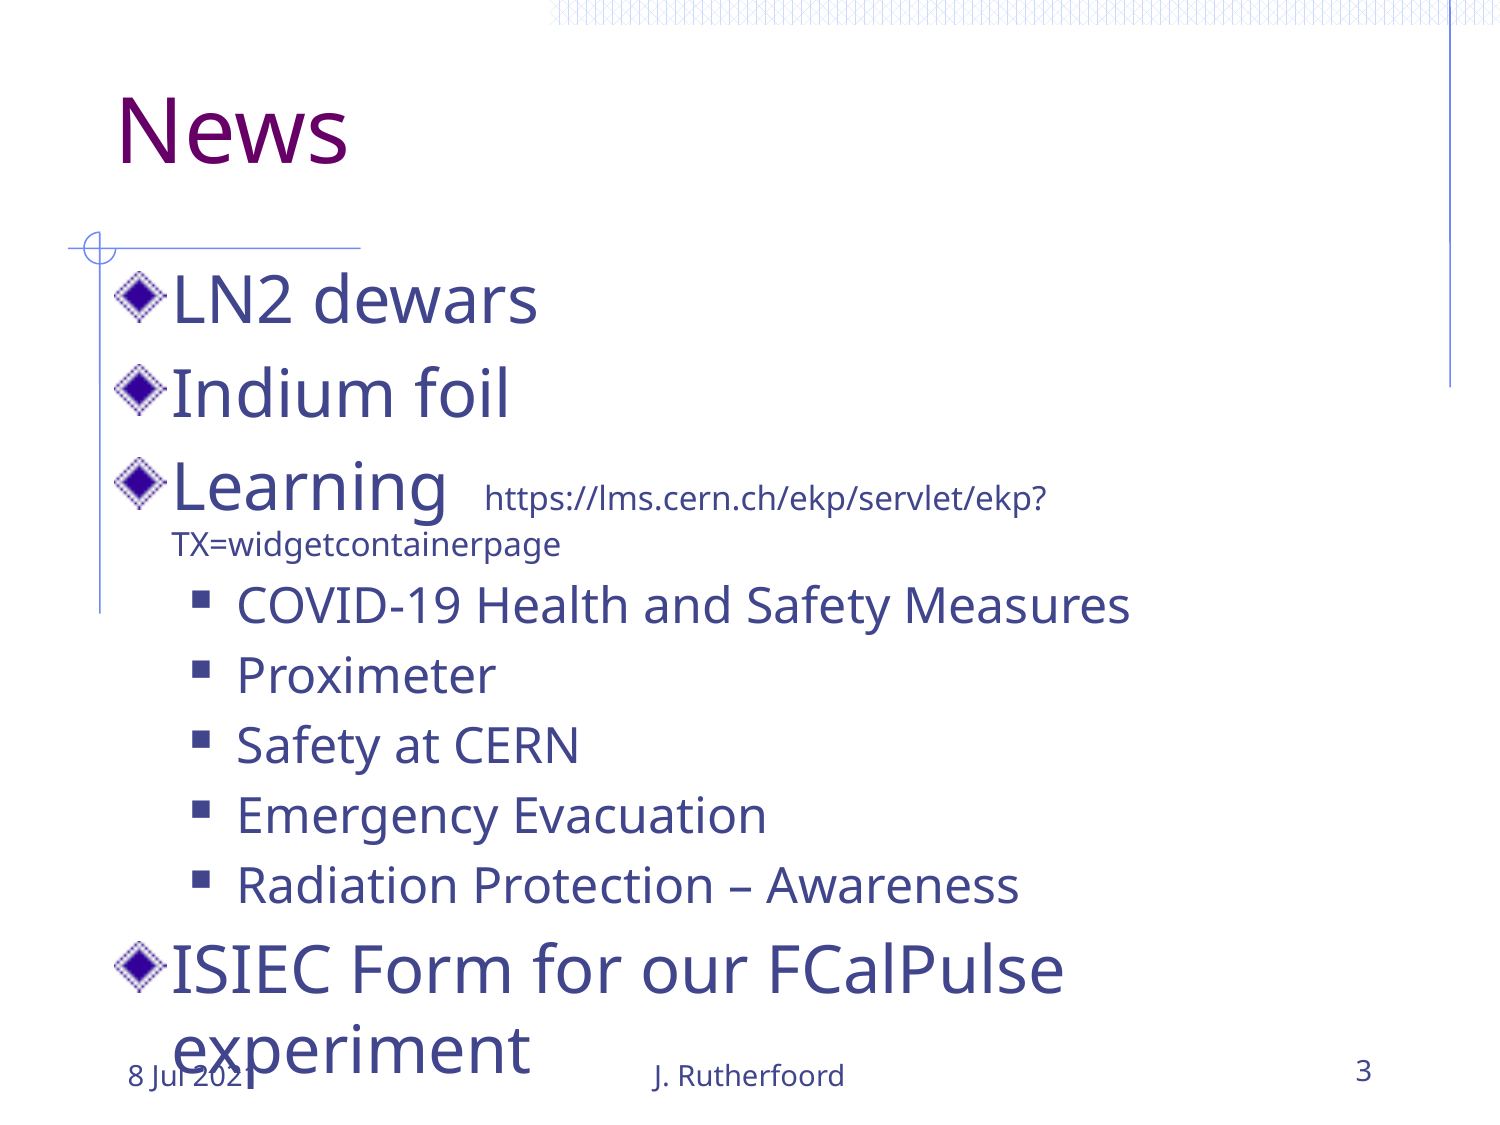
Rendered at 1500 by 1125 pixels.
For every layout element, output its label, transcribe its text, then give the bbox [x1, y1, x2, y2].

list LN2 dewars Indium foil Learning https://lms.cern.ch/ekp/servlet/ekp?TX=widgetcontainerpage COVID-19 Health and Safety Measures Proximeter Safety at CERN Emergency Evacuation Radiation Protection – Awareness ISIEC Form for our FCalPulse experiment [99, 249, 1413, 988]
picture [114, 941, 167, 993]
title News [99, 50, 1375, 189]
footer J. Rutherfoord [512, 1025, 988, 1100]
picture [114, 457, 167, 510]
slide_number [112, 1025, 425, 1100]
picture [114, 364, 167, 416]
slide_number 3 [1074, 1025, 1388, 1100]
picture [114, 271, 167, 323]
